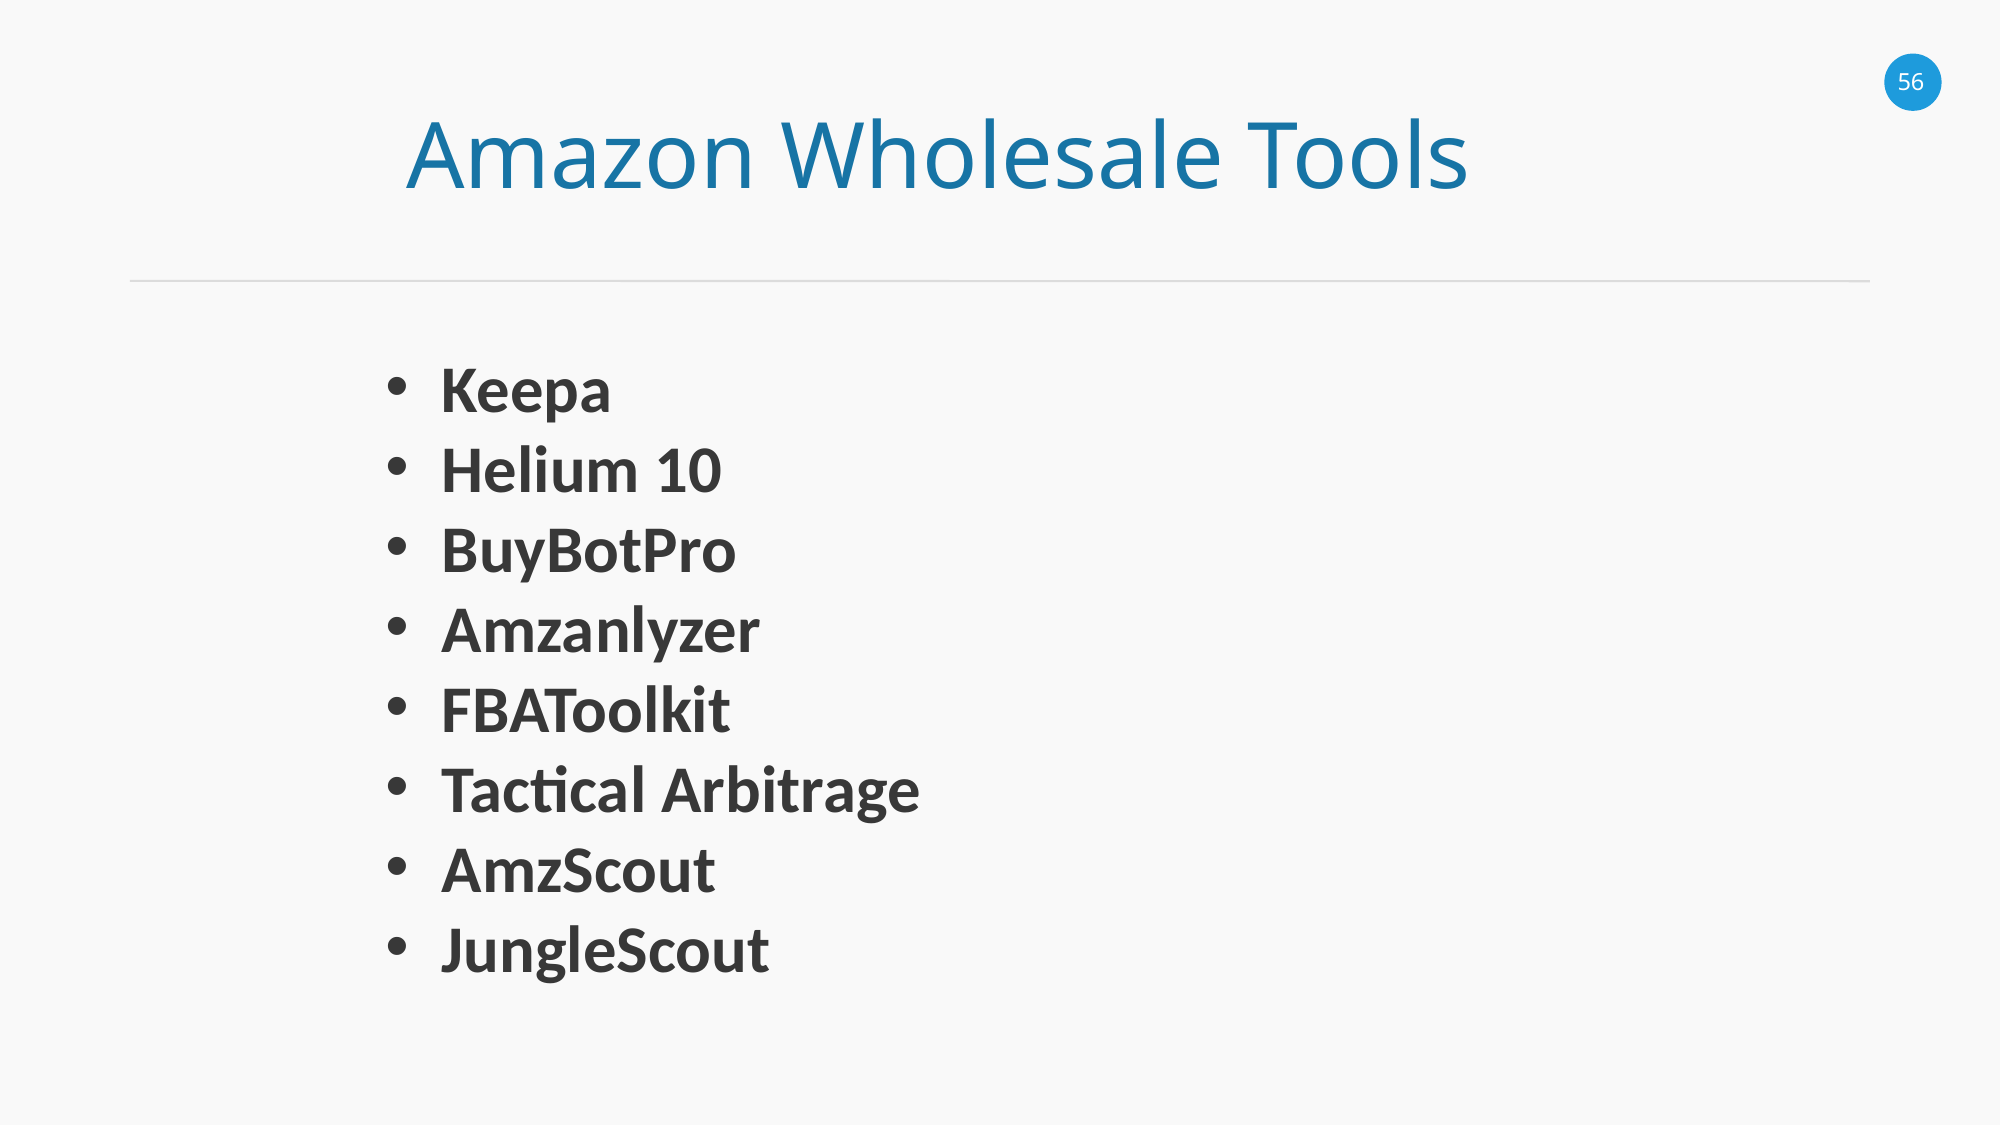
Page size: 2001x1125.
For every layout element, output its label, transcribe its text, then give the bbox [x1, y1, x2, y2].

list Amazon Wholesale Tools [68, 69, 1810, 235]
text_box Keepa Helium 10 BuyBotPro Amzanlyzer FBAToolkit Tactical Arbitrage AmzScout JungleScout [370, 338, 1838, 1048]
